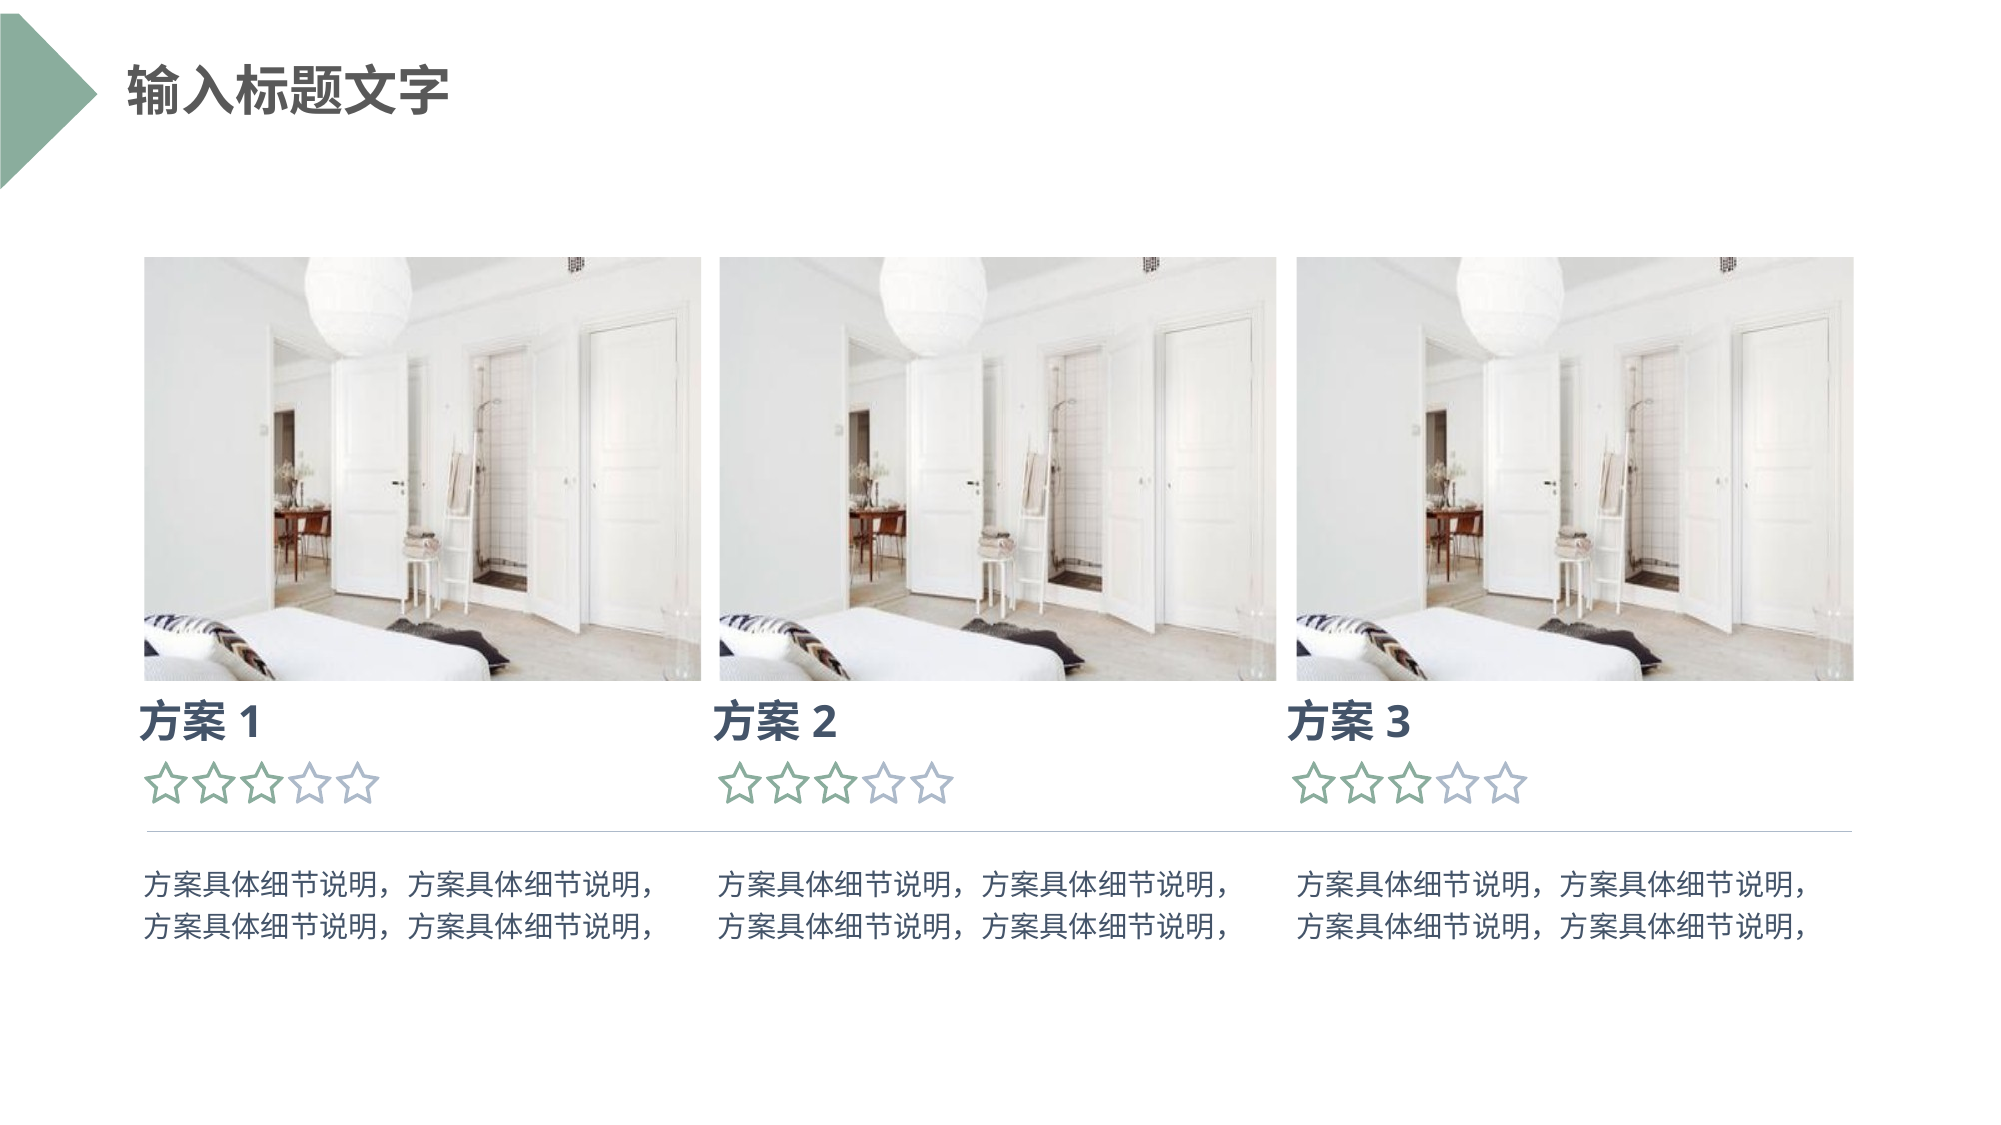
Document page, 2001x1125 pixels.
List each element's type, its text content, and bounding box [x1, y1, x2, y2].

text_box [1275, 686, 1528, 804]
picture [1296, 257, 1854, 681]
picture [719, 257, 1277, 681]
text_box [701, 686, 954, 804]
text_box [0, 13, 98, 190]
picture [144, 257, 702, 681]
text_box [144, 859, 1842, 990]
text_box 输入标题文字 [112, 48, 947, 129]
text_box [127, 686, 380, 804]
